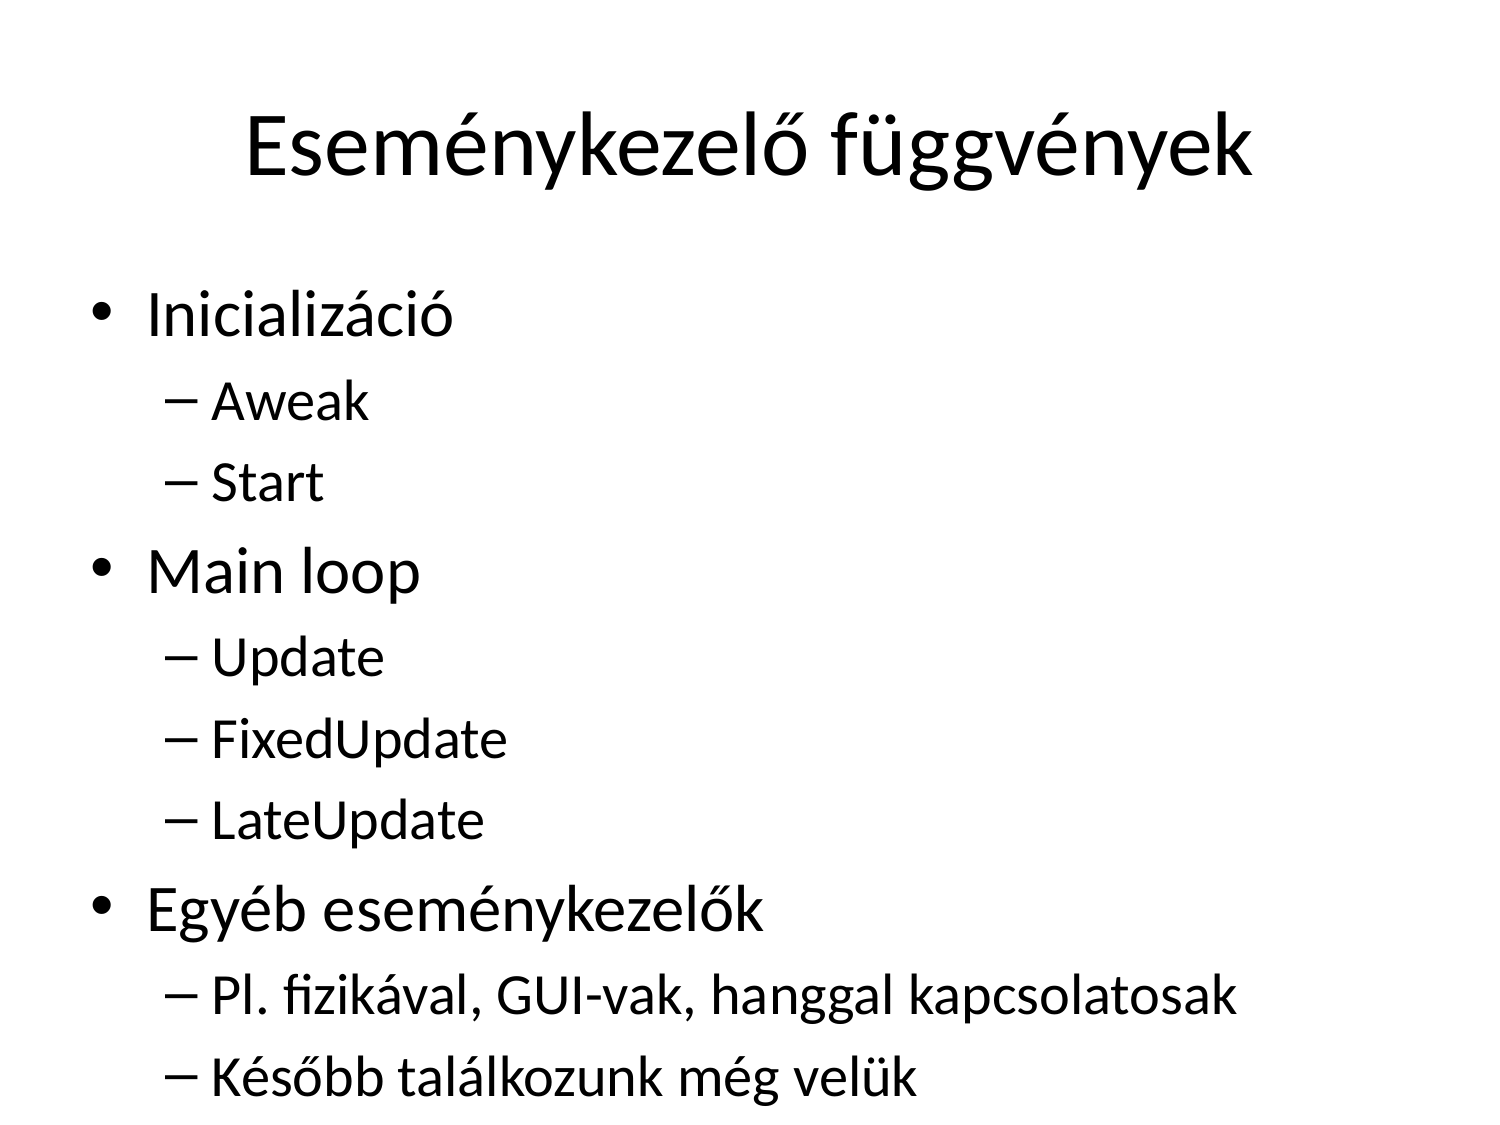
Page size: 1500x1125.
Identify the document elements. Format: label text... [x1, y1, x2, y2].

title Eseménykezelő függvények [75, 45, 1425, 233]
list Inicializáció Aweak Start Main loop Update FixedUpdate LateUpdate Egyéb eseménykezelők Pl. fizikával, GUI-vak, hanggal kapcsolatosak Később találkozunk még velük [75, 262, 1425, 1125]
